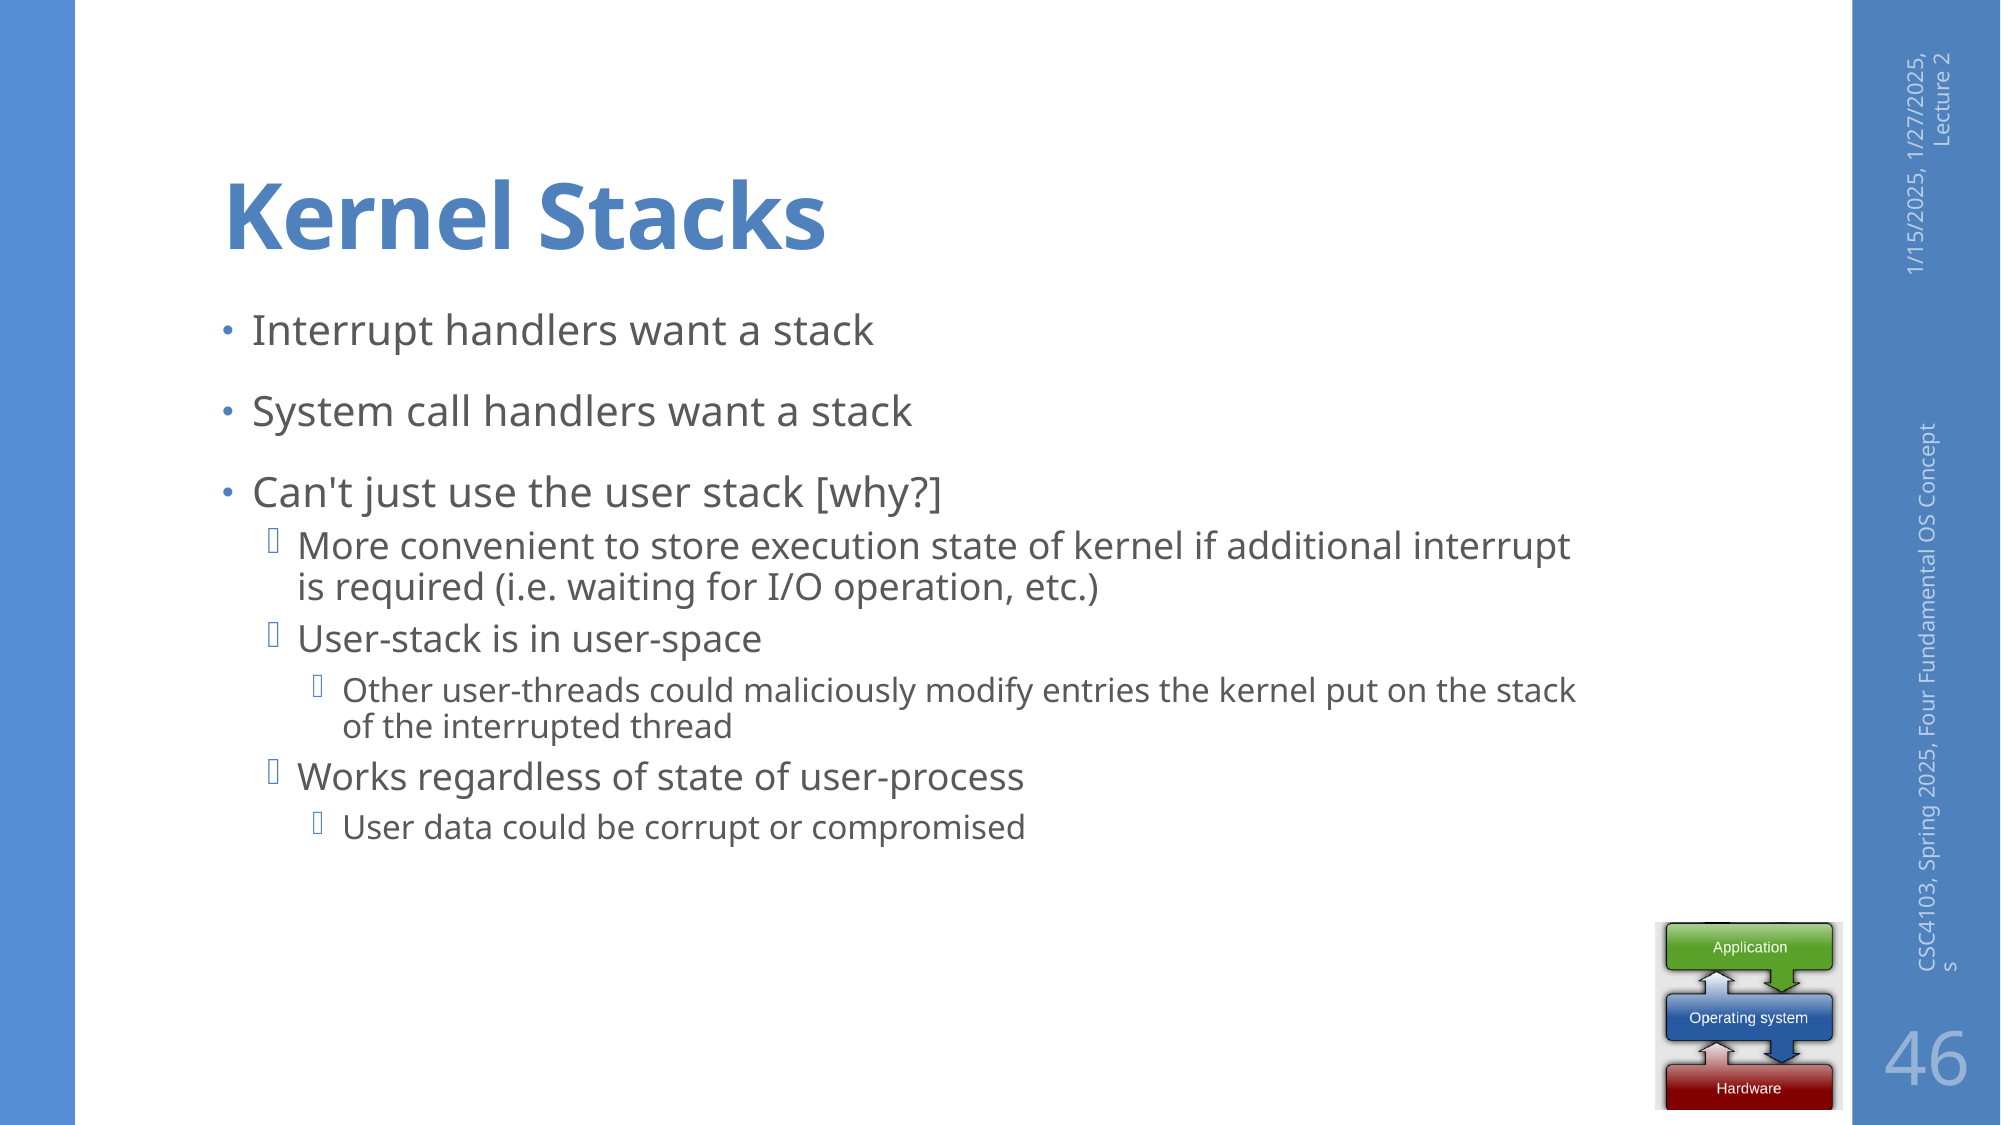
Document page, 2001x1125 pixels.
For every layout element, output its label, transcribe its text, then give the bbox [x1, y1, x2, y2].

slide_number 46 [1852, 1012, 2000, 1110]
picture [1655, 922, 1843, 1110]
title Kernel Stacks [206, 48, 1797, 278]
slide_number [1897, 37, 1958, 351]
list Interrupt handlers want a stack System call handlers want a stack Can't just use the user stack [why?] More convenient to store execution state of kernel if additional interrupt is required (i.e. waiting for I/O operation, etc.) User-stack is in user-space Other user-threads could maliciously modify entries the kernel put on the stack of the interrupted thread Works regardless of state of user-process User data could be corrupt or compromised [206, 299, 1617, 1014]
footer CSC4103, Spring 2025, Four Fundamental OS Concepts [1897, 400, 1958, 988]
